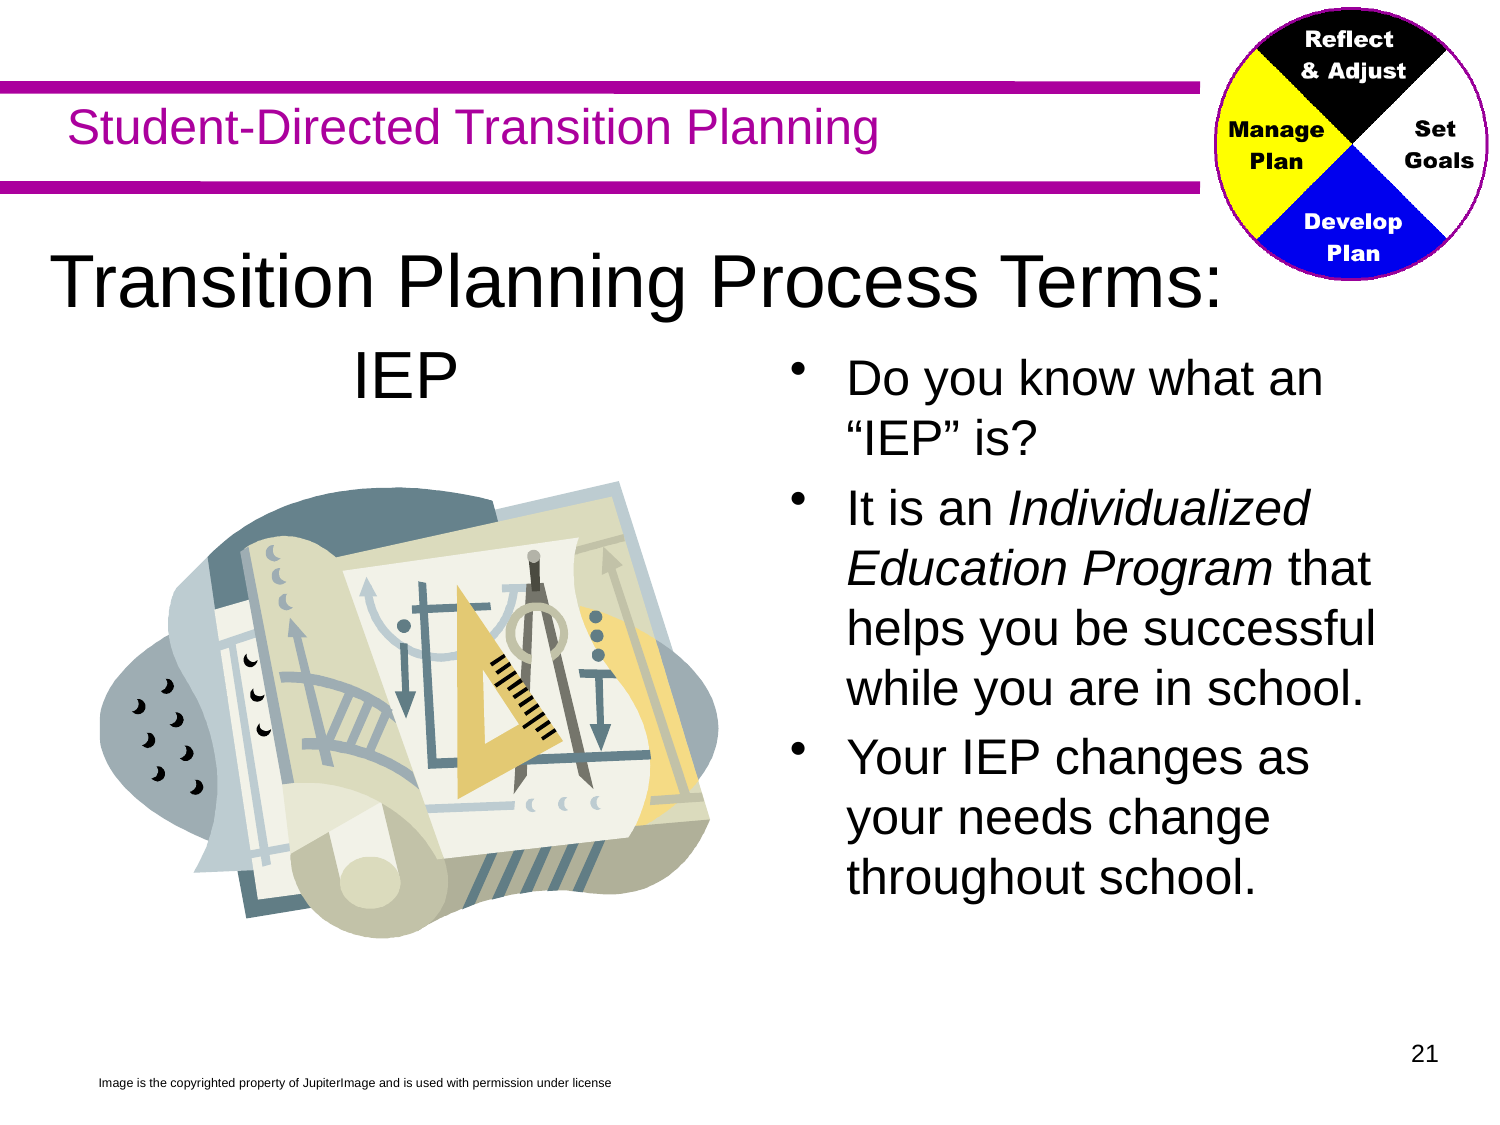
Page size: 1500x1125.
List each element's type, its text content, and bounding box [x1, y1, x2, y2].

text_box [99, 474, 726, 945]
title Transition Planning Process Terms: [24, 224, 1250, 350]
text_box IEP [337, 324, 600, 420]
list Do you know what an “IEP” is? It is an Individualized Education Program that helps you be successful while you are in school. Your IEP changes as your needs change throughout school. [774, 337, 1400, 1075]
picture [1199, 0, 1500, 290]
text_box Image is the copyrighted property of JupiterImage and is used with permission under license [83, 1067, 627, 1098]
text_box 21 [1396, 1029, 1455, 1075]
